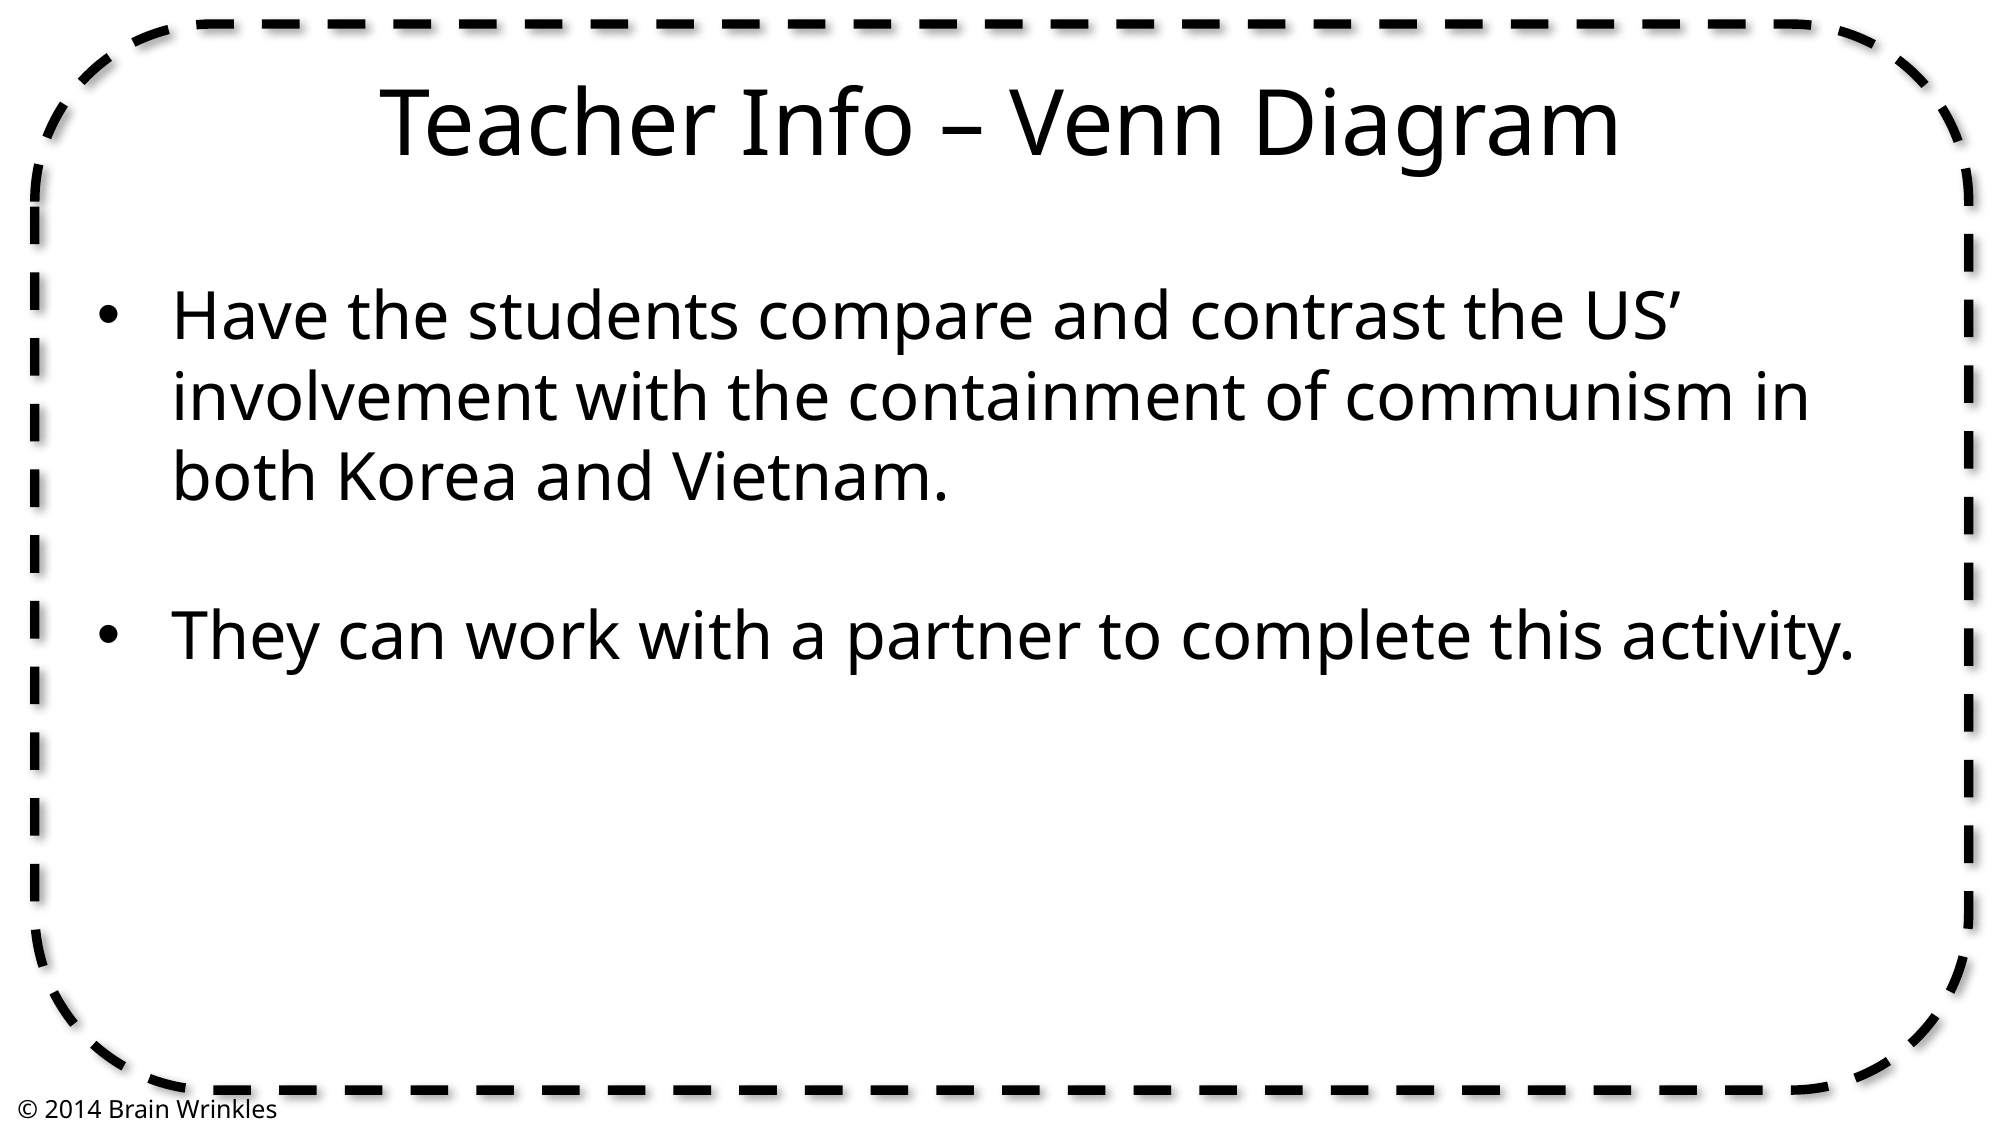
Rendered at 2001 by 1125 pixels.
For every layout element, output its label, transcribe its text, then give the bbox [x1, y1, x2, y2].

text_box © 2014 Brain Wrinkles [2, 1086, 438, 1125]
text_box [33, 22, 1970, 1092]
text_box Teacher Info – Venn Diagram Have the students compare and contrast the US’ involvement with the containment of communism in both Korea and Vietnam. They can work with a partner to complete this activity. [82, 0, 1922, 77]
